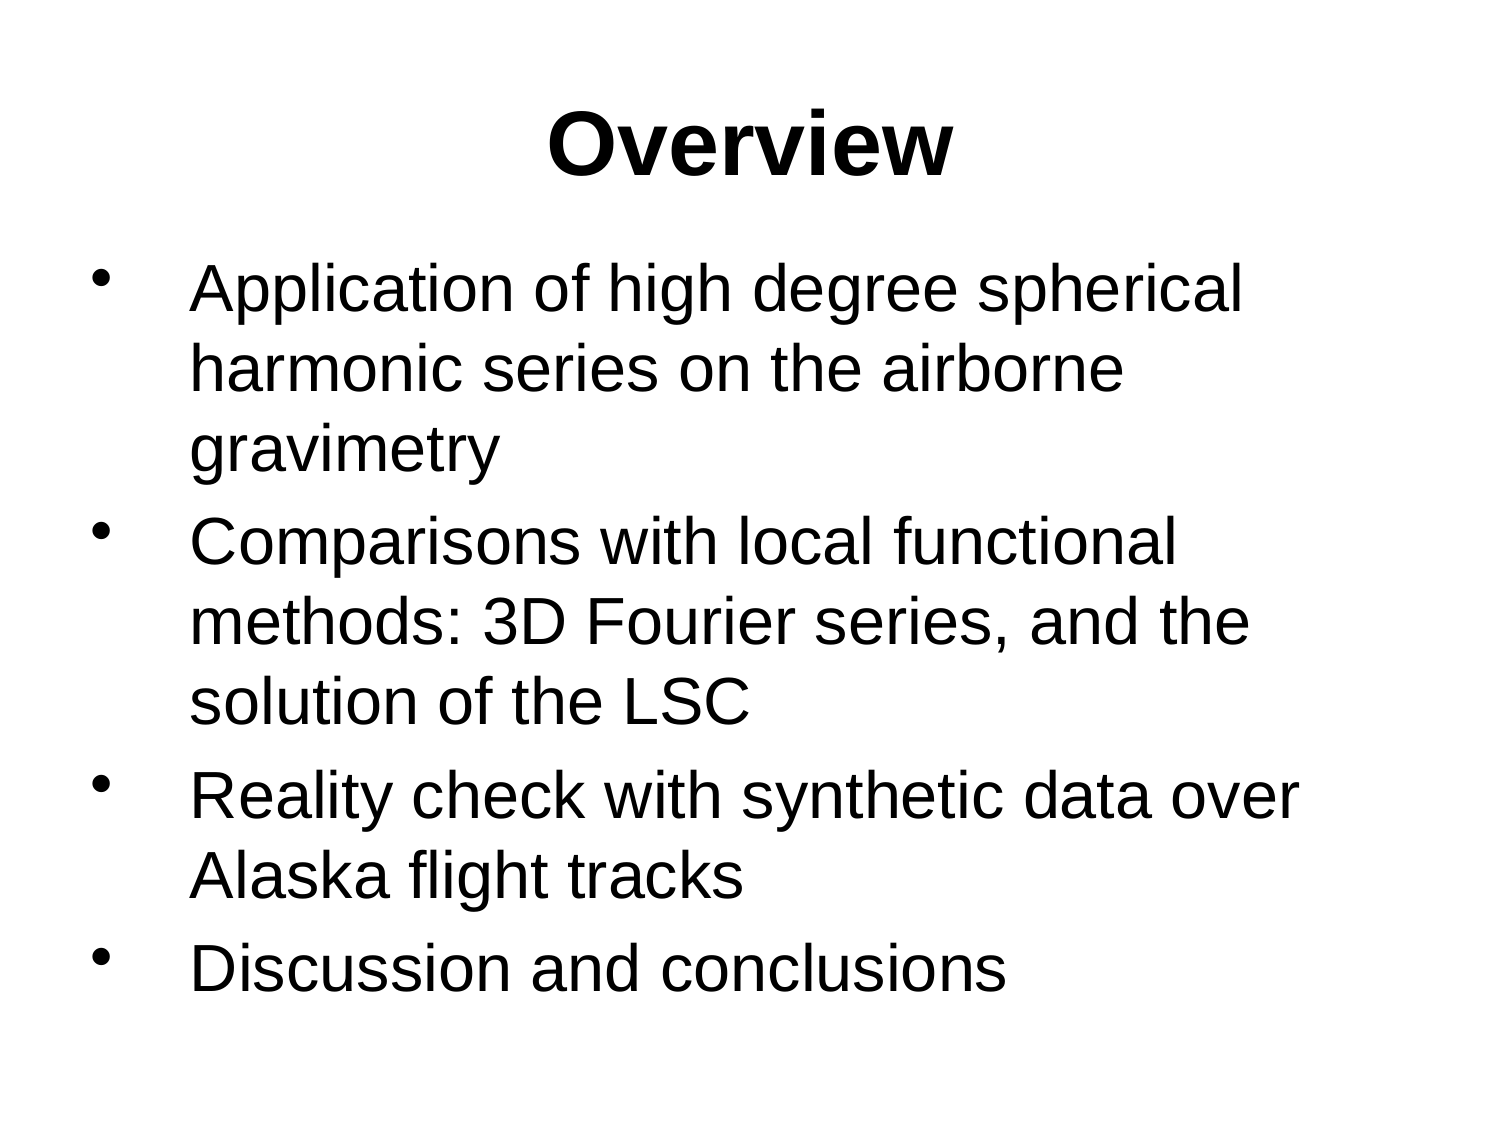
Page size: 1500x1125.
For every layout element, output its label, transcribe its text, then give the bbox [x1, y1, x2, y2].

list Application of high degree spherical harmonic series on the airborne gravimetry Comparisons with local functional methods: 3D Fourier series, and the solution of the LSC Reality check with synthetic data over Alaska flight tracks Discussion and conclusions [74, 237, 1426, 1006]
title Overview [74, 44, 1426, 233]
